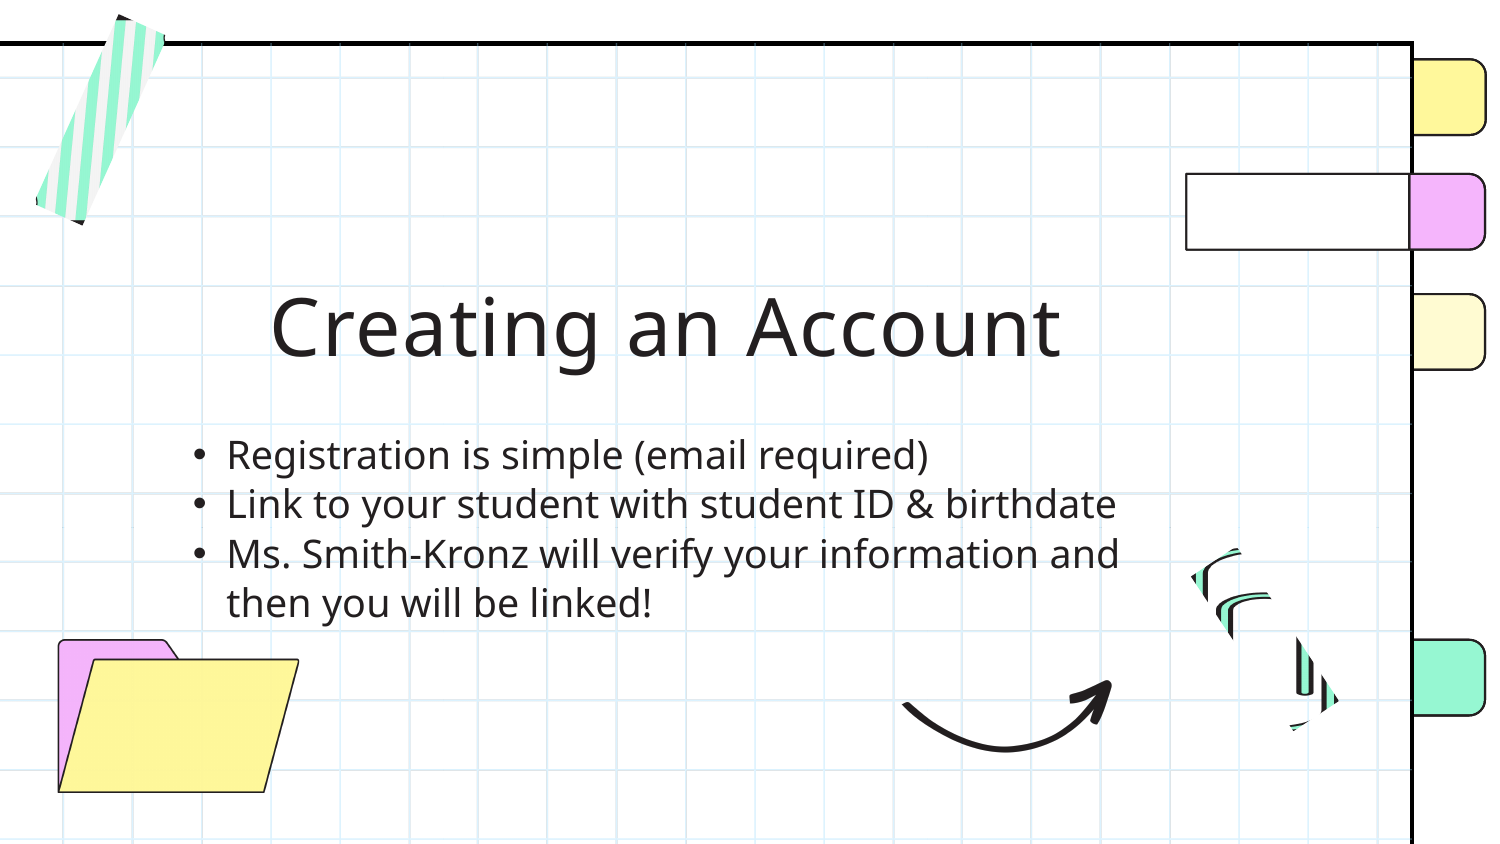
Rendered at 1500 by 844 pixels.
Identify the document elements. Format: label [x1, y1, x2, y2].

text_box [1185, 172, 1487, 251]
text_box [1419, 638, 1487, 717]
text_box [1419, 292, 1487, 372]
text_box [0, 42, 1413, 844]
text_box [1419, 57, 1488, 137]
text_box [108, 14, 168, 37]
